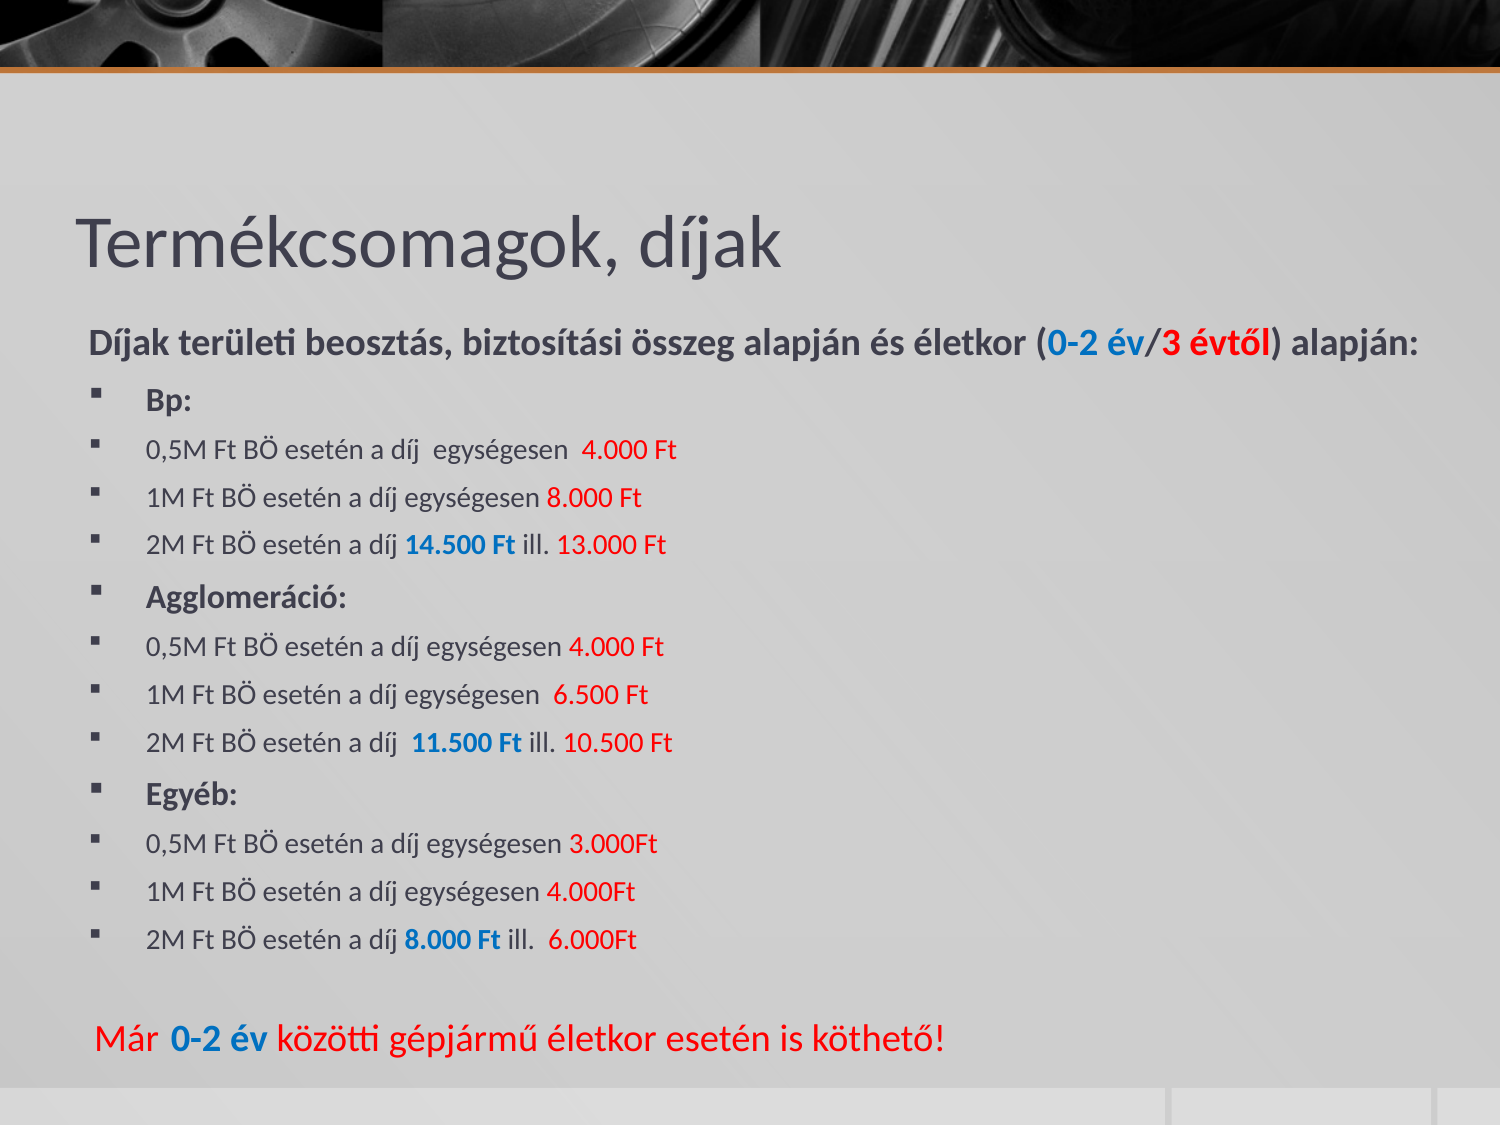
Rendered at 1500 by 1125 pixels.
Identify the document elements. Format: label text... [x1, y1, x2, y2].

title Termékcsomagok, díjak [75, 162, 1425, 313]
picture [0, 0, 1500, 67]
list Díjak területi beosztás, biztosítási összeg alapján és életkor (0-2 év/3 évtől) alapján: Bp: 0,5M Ft BÖ esetén a díj egységesen 4.000 Ft 1M Ft BÖ esetén a díj egységesen 8.000 Ft 2M Ft BÖ esetén a díj 14.500 Ft ill. 13.000 Ft Agglomeráció: 0,5M Ft BÖ esetén a díj egységesen 4.000 Ft 1M Ft BÖ esetén a díj egységesen 6.500 Ft 2M Ft BÖ esetén a díj 11.500 Ft ill. 10.500 Ft Egyéb: 0,5M Ft BÖ esetén a díj egységesen 3.000Ft 1M Ft BÖ esetén a díj egységesen 4.000Ft 2M Ft BÖ esetén a díj 8.000 Ft ill. 6.000Ft Már 0-2 év közötti gépjármű életkor esetén is köthető! [88, 267, 1439, 1071]
